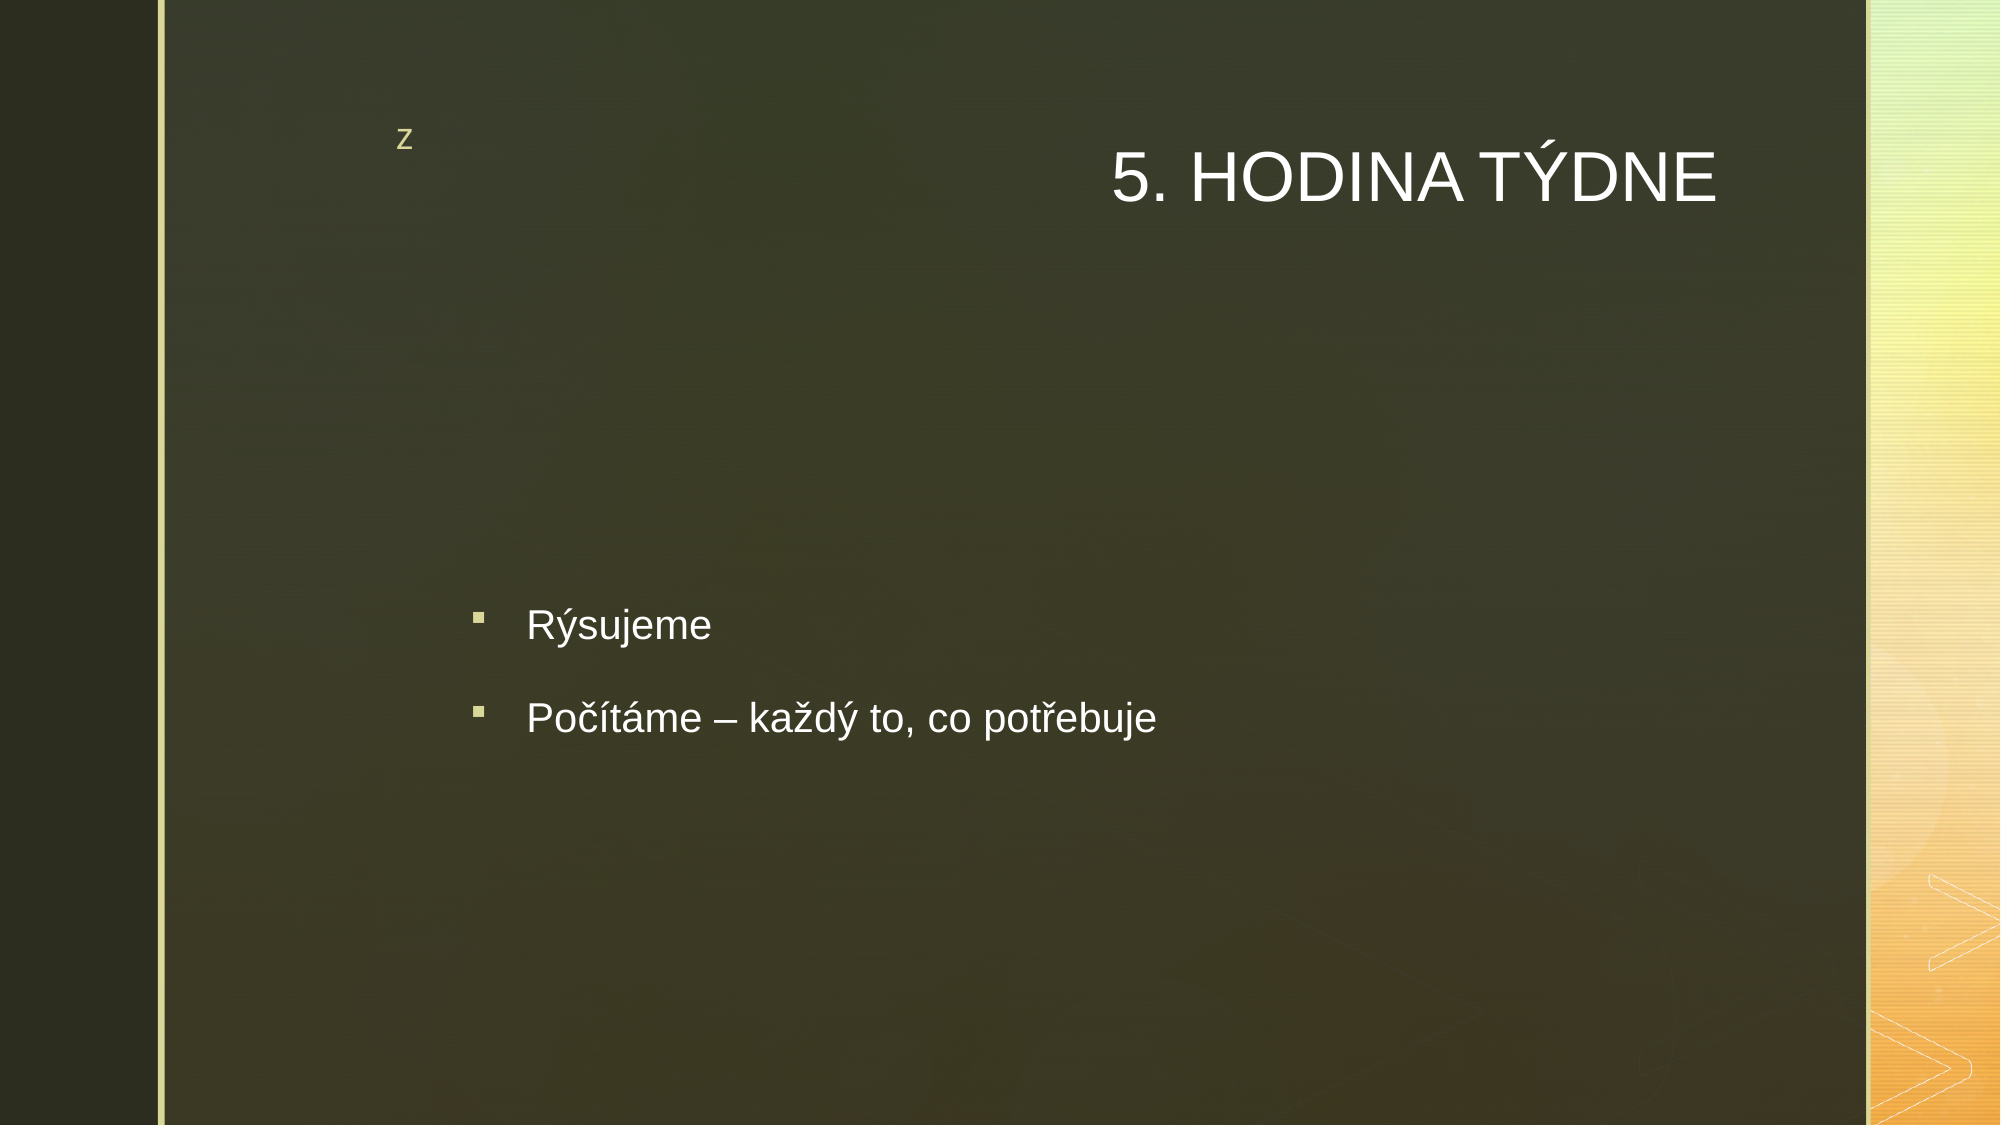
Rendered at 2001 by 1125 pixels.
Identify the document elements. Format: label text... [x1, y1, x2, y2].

title 5. HODINA TÝDNE [428, 132, 1734, 310]
list Rýsujeme Počítáme – každý to, co potřebuje [454, 336, 1734, 993]
picture [1871, 0, 2001, 1125]
